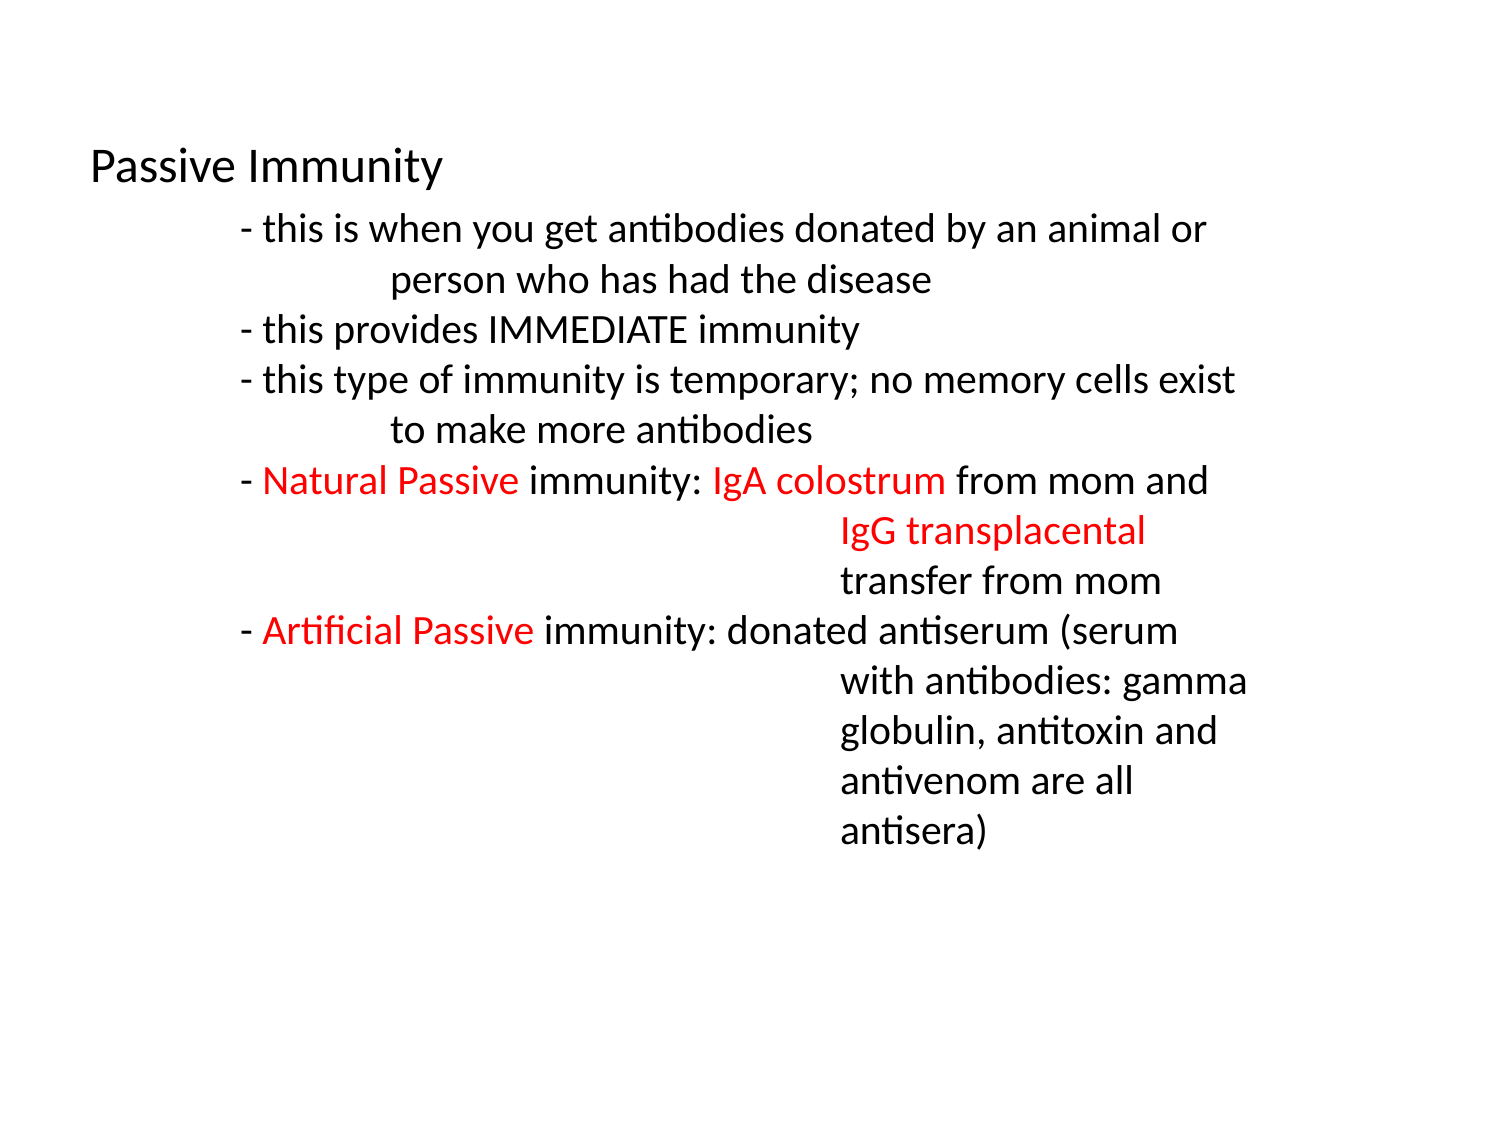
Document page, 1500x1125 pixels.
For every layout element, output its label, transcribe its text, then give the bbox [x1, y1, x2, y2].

title Passive Immunity - this is when you get antibodies donated by an animal or person who has had the disease - this provides IMMEDIATE immunity - this type of immunity is temporary; no memory cells exist to make more antibodies - Natural Passive immunity: IgA colostrum from mom and IgG transplacental transfer from mom - Artificial Passive immunity: donated antiserum (serum with antibodies: gamma globulin, antitoxin and antivenom are all antisera) [75, 45, 1425, 1000]
